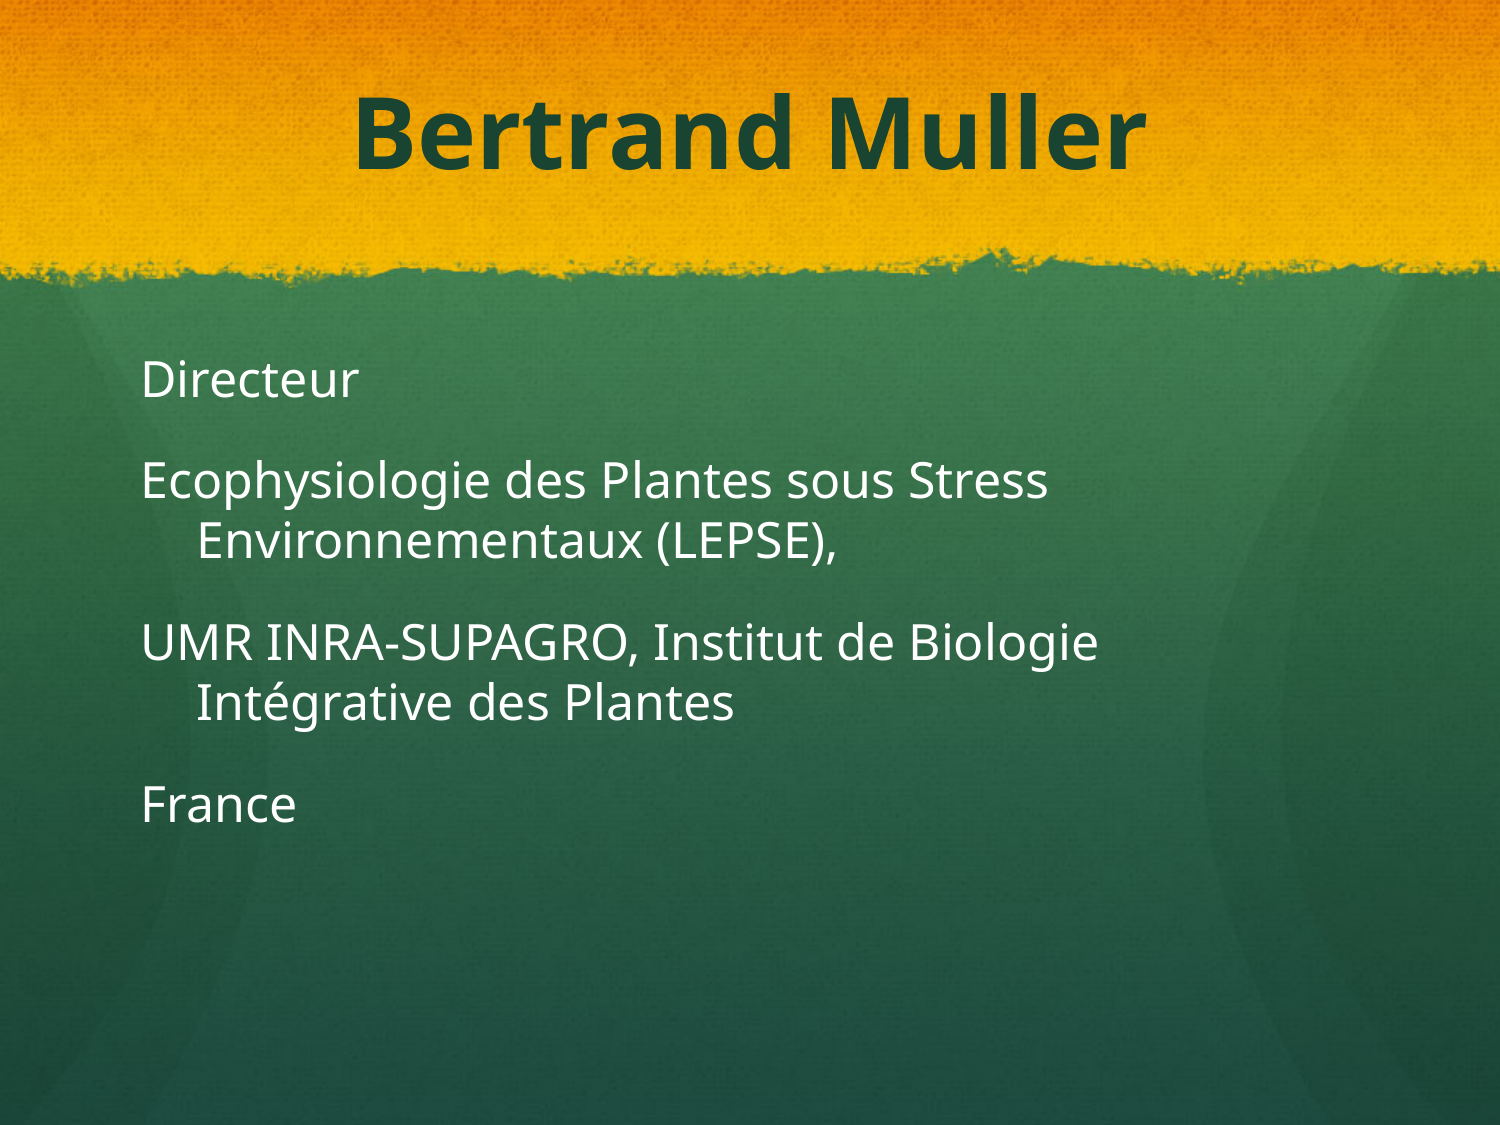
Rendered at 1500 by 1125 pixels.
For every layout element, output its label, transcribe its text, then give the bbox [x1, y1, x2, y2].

title Bertrand Muller [125, 13, 1375, 246]
list Directeur Ecophysiologie des Plantes sous Stress Environnementaux (LEPSE), UMR INRA-SUPAGRO, Institut de Biologie Intégrative des Plantes France [125, 339, 1375, 1026]
picture [0, 0, 1500, 1125]
